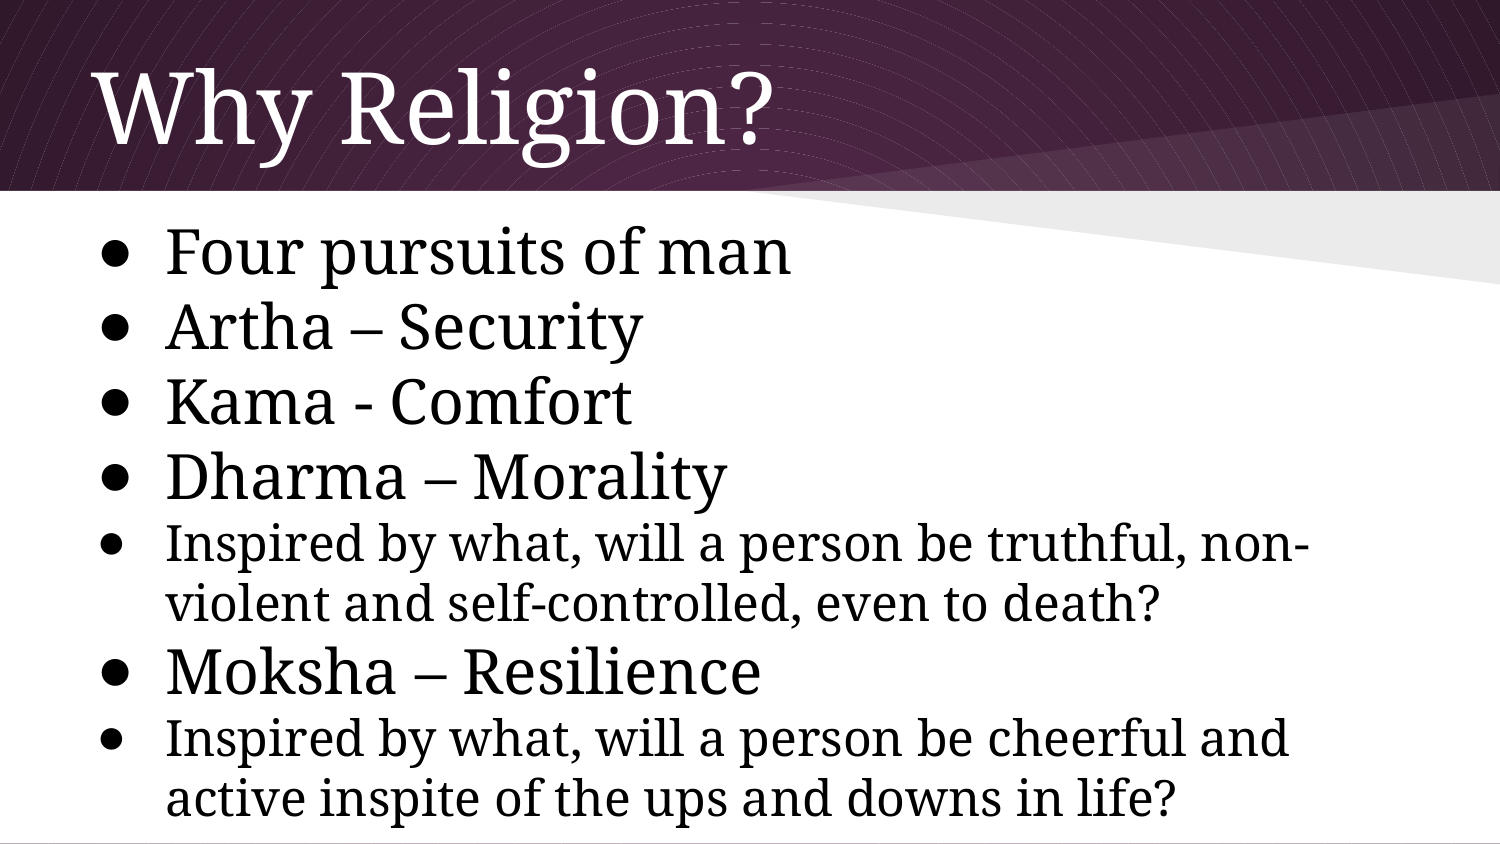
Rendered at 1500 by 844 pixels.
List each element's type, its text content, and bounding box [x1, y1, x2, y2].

list Four pursuits of man Artha – Security Kama - Comfort Dharma – Morality Inspired by what, will a person be truthful, non-violent and self-controlled, even to death? Moksha – Resilience Inspired by what, will a person be cheerful and active inspite of the ups and downs in life? [75, 196, 1425, 808]
title Why Religion? [75, 33, 1425, 175]
